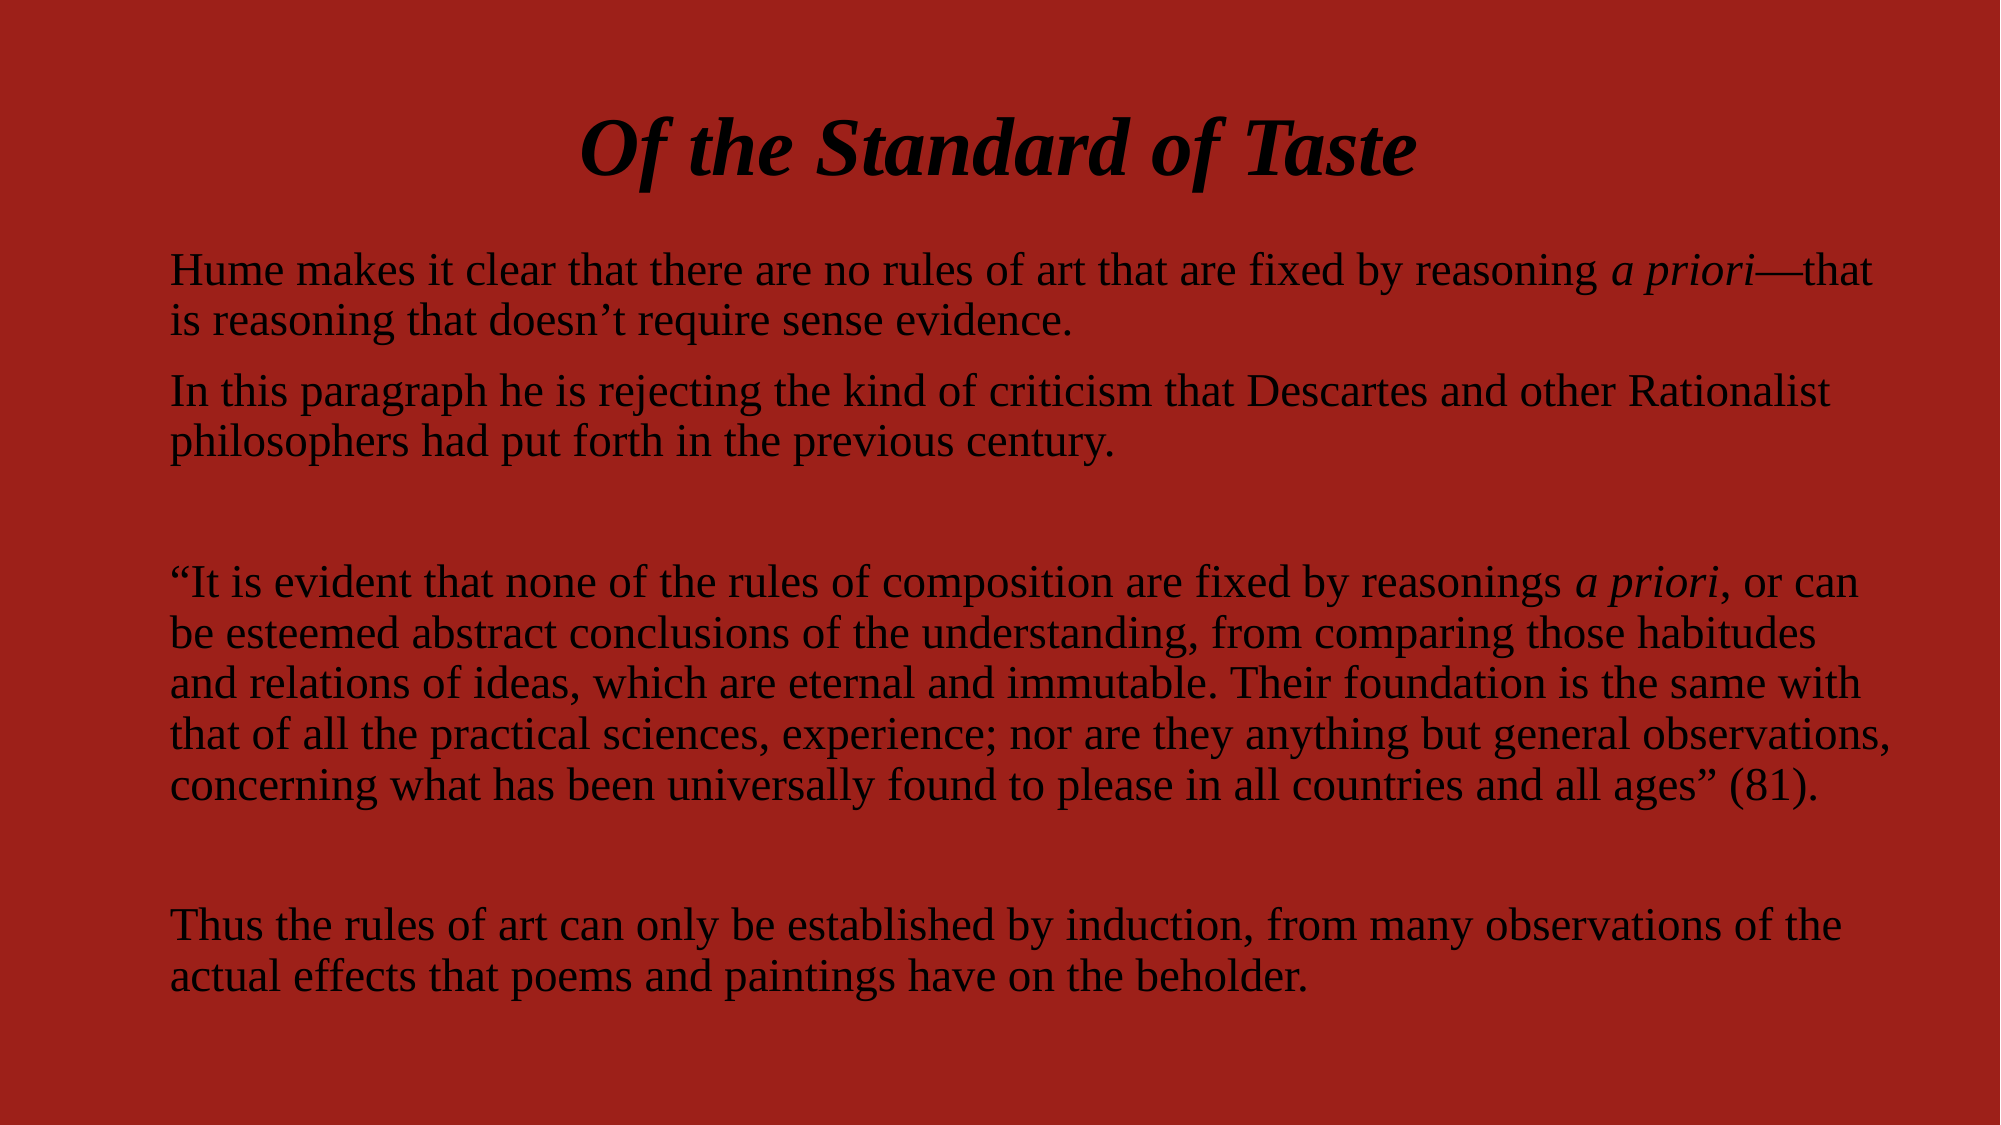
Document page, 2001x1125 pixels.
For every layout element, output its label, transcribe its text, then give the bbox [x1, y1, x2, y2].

title Of the Standard of Taste [0, 53, 2000, 201]
text_box Hume makes it clear that there are no rules of art that are fixed by reasoning a priori—that is reasoning that doesn’t require sense evidence. In this paragraph he is rejecting the kind of criticism that Descartes and other Rationalist philosophers had put forth in the previous century. “It is evident that none of the rules of composition are fixed by reasonings a priori, or can be esteemed abstract conclusions of the understanding, from comparing those habitudes and relations of ideas, which are eternal and immutable. Their foundation is the same with that of all the practical sciences, experience; nor are they anything but general observations, concerning what has been universally found to please in all countries and all ages” (81). Thus the rules of art can only be established by induction, from many observations of the actual effects that poems and paintings have on the beholder. [154, 237, 1913, 1059]
